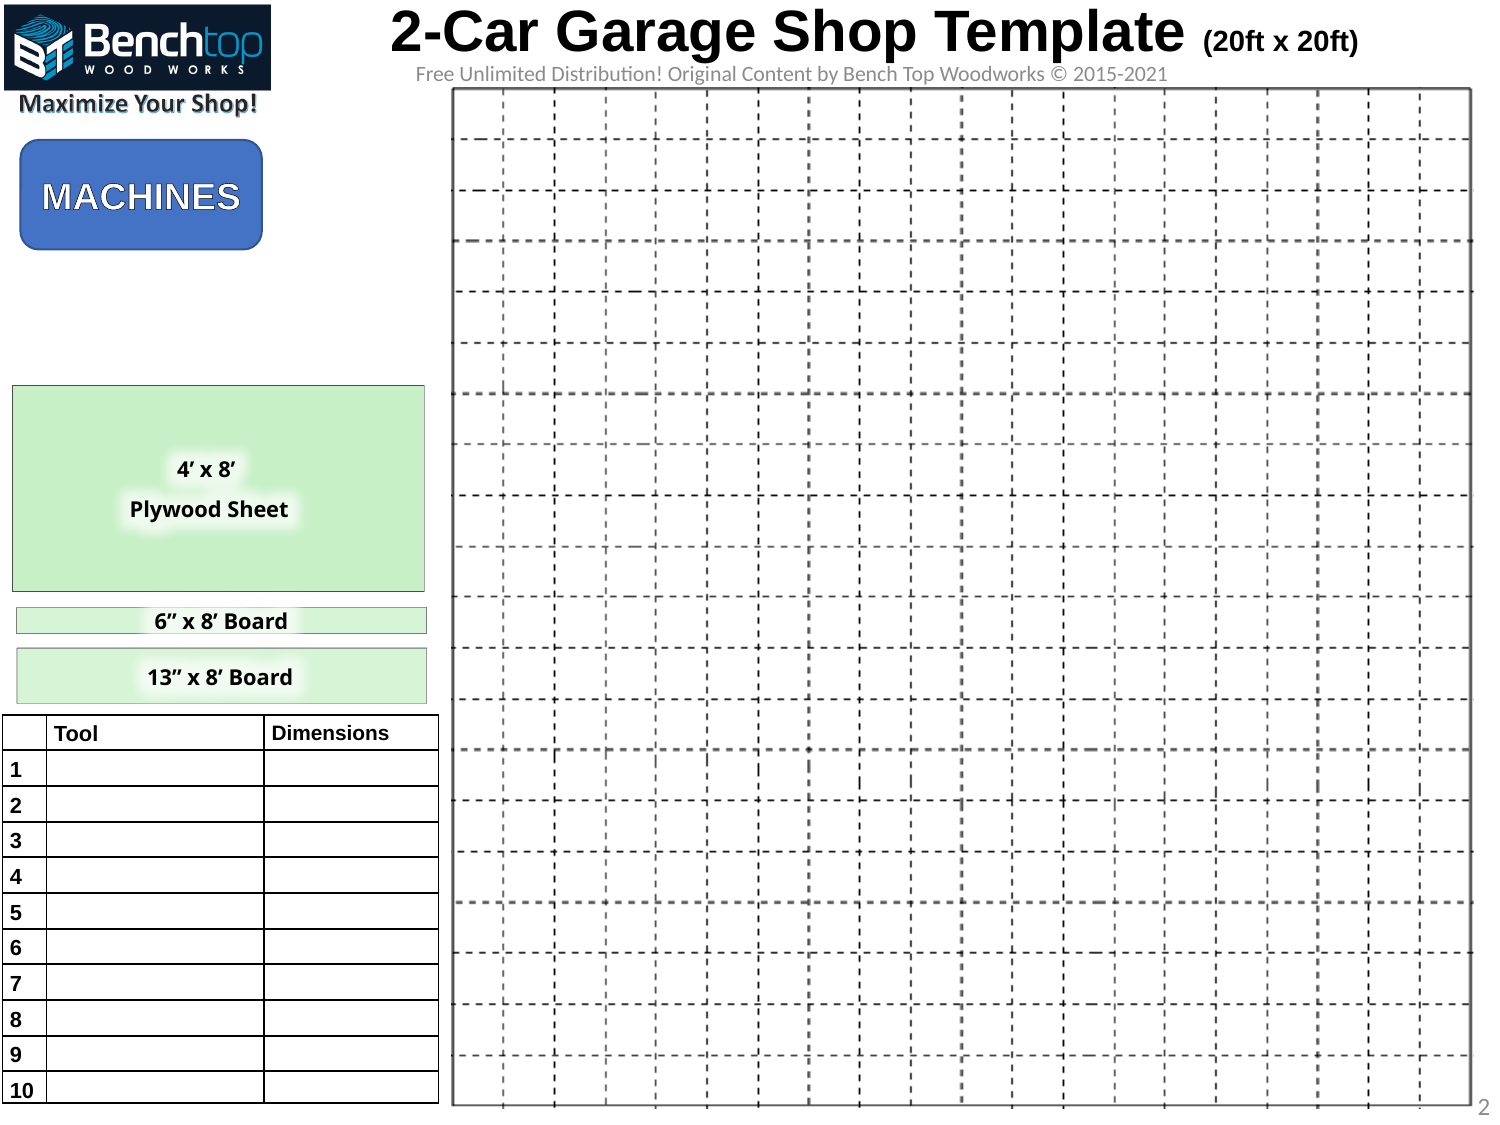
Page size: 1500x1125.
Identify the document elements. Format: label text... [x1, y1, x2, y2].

table_cell [265, 823, 438, 856]
table_cell [47, 894, 263, 928]
title 2-Car Garage Shop Template (20ft x 20ft) [228, 0, 1500, 114]
table_cell [47, 1072, 263, 1102]
table_cell 9 [3, 1037, 46, 1070]
table_cell [265, 1072, 438, 1102]
table_cell [265, 751, 438, 785]
table_cell [265, 930, 438, 963]
picture [450, 87, 1474, 1109]
table_cell [265, 894, 438, 928]
picture [222, 36, 228, 53]
table_header Tool [47, 716, 263, 749]
table_cell [47, 787, 263, 821]
table_cell [47, 1001, 263, 1035]
table_cell [265, 1037, 438, 1070]
table_cell 6 [3, 930, 46, 963]
picture [209, 36, 218, 53]
table_cell 10 [3, 1072, 46, 1102]
slide_number 2 [1462, 1075, 1500, 1125]
table_cell 2 [3, 787, 46, 821]
table_cell 5 [3, 894, 46, 928]
table_cell [47, 930, 263, 963]
table_cell 7 [3, 965, 46, 999]
table_cell [265, 1001, 438, 1035]
table_header Dimensions [265, 716, 438, 749]
table_cell [47, 965, 263, 999]
table_cell [47, 751, 263, 785]
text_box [12, 384, 425, 592]
table_cell [265, 787, 438, 821]
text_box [14, 596, 427, 643]
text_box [16, 647, 427, 705]
table_cell 8 [3, 1001, 46, 1035]
table_cell 4 [3, 858, 46, 892]
table_cell [265, 858, 438, 892]
table_header [3, 716, 46, 749]
text_box MACHINES [19, 138, 263, 251]
table_cell [47, 1037, 263, 1070]
table_cell [47, 858, 263, 892]
table_cell [265, 965, 438, 999]
table_cell 3 [3, 823, 46, 856]
picture [4, 4, 271, 118]
table_cell [47, 823, 263, 856]
table_cell 1 [3, 751, 46, 785]
